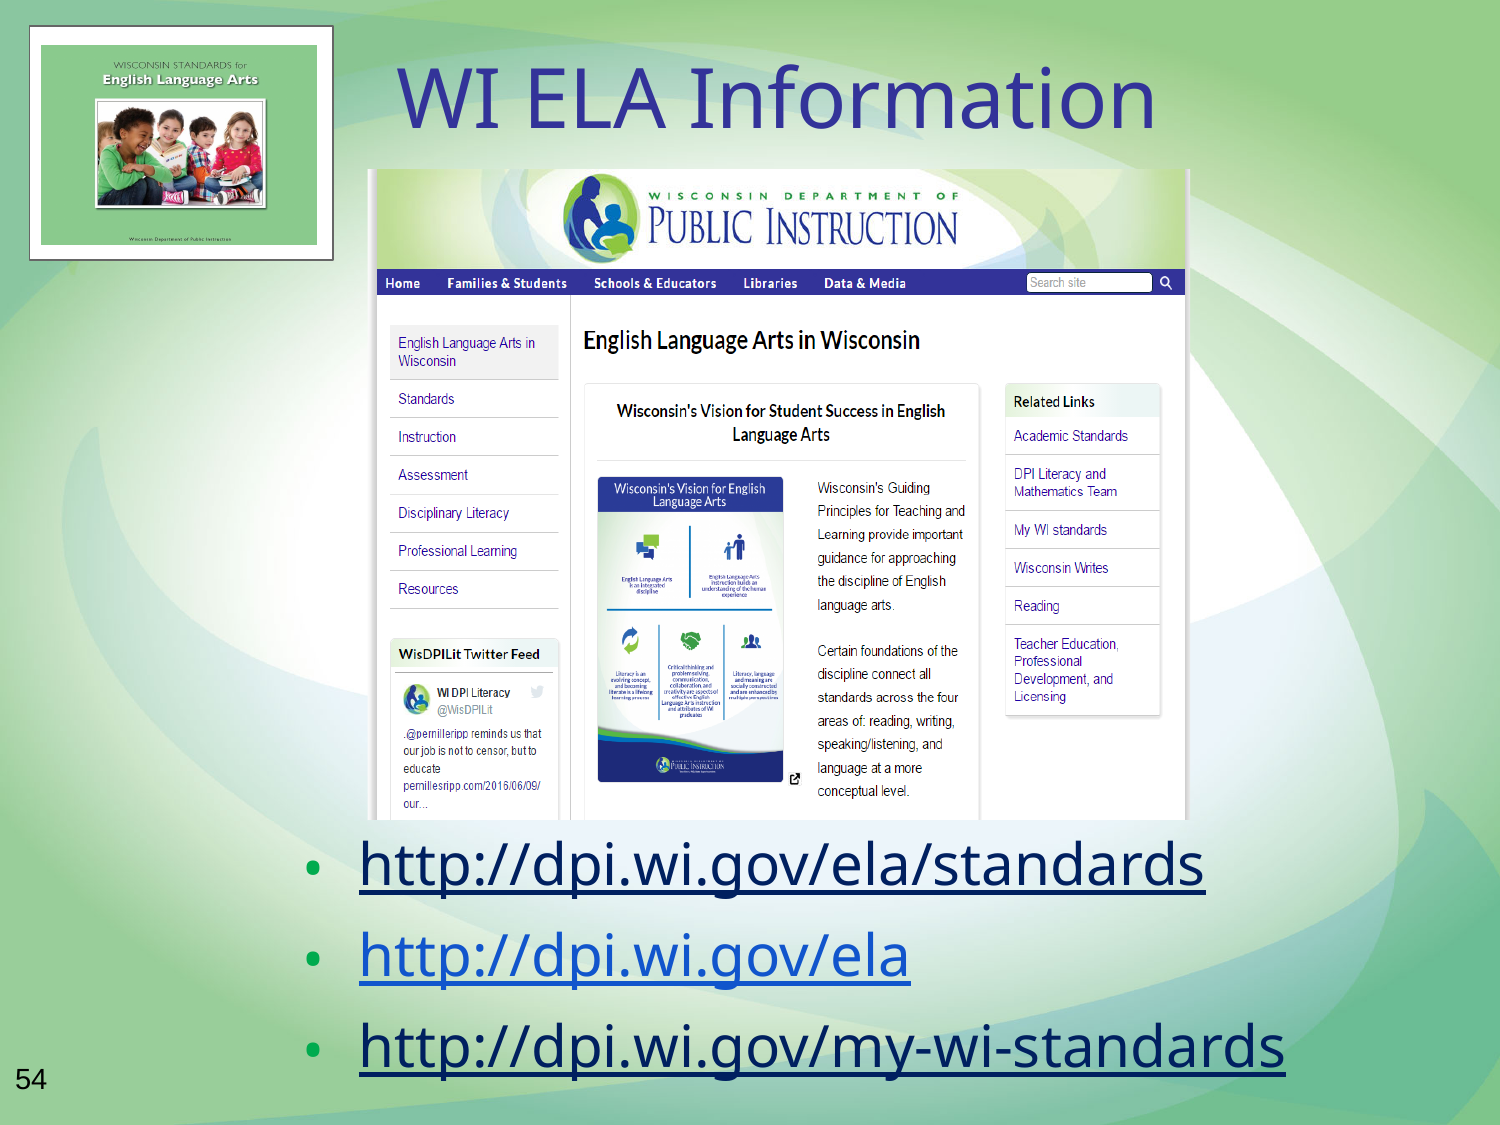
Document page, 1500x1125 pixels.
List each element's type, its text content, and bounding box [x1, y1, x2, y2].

list http://dpi.wi.gov/ela/standards http://dpi.wi.gov/ela http://dpi.wi.gov/my-wi-standards [287, 820, 1425, 1038]
slide_number 54 [0, 1052, 350, 1113]
picture [0, 0, 1500, 1125]
title WI ELA Information [381, 37, 1244, 225]
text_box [29, 25, 334, 261]
